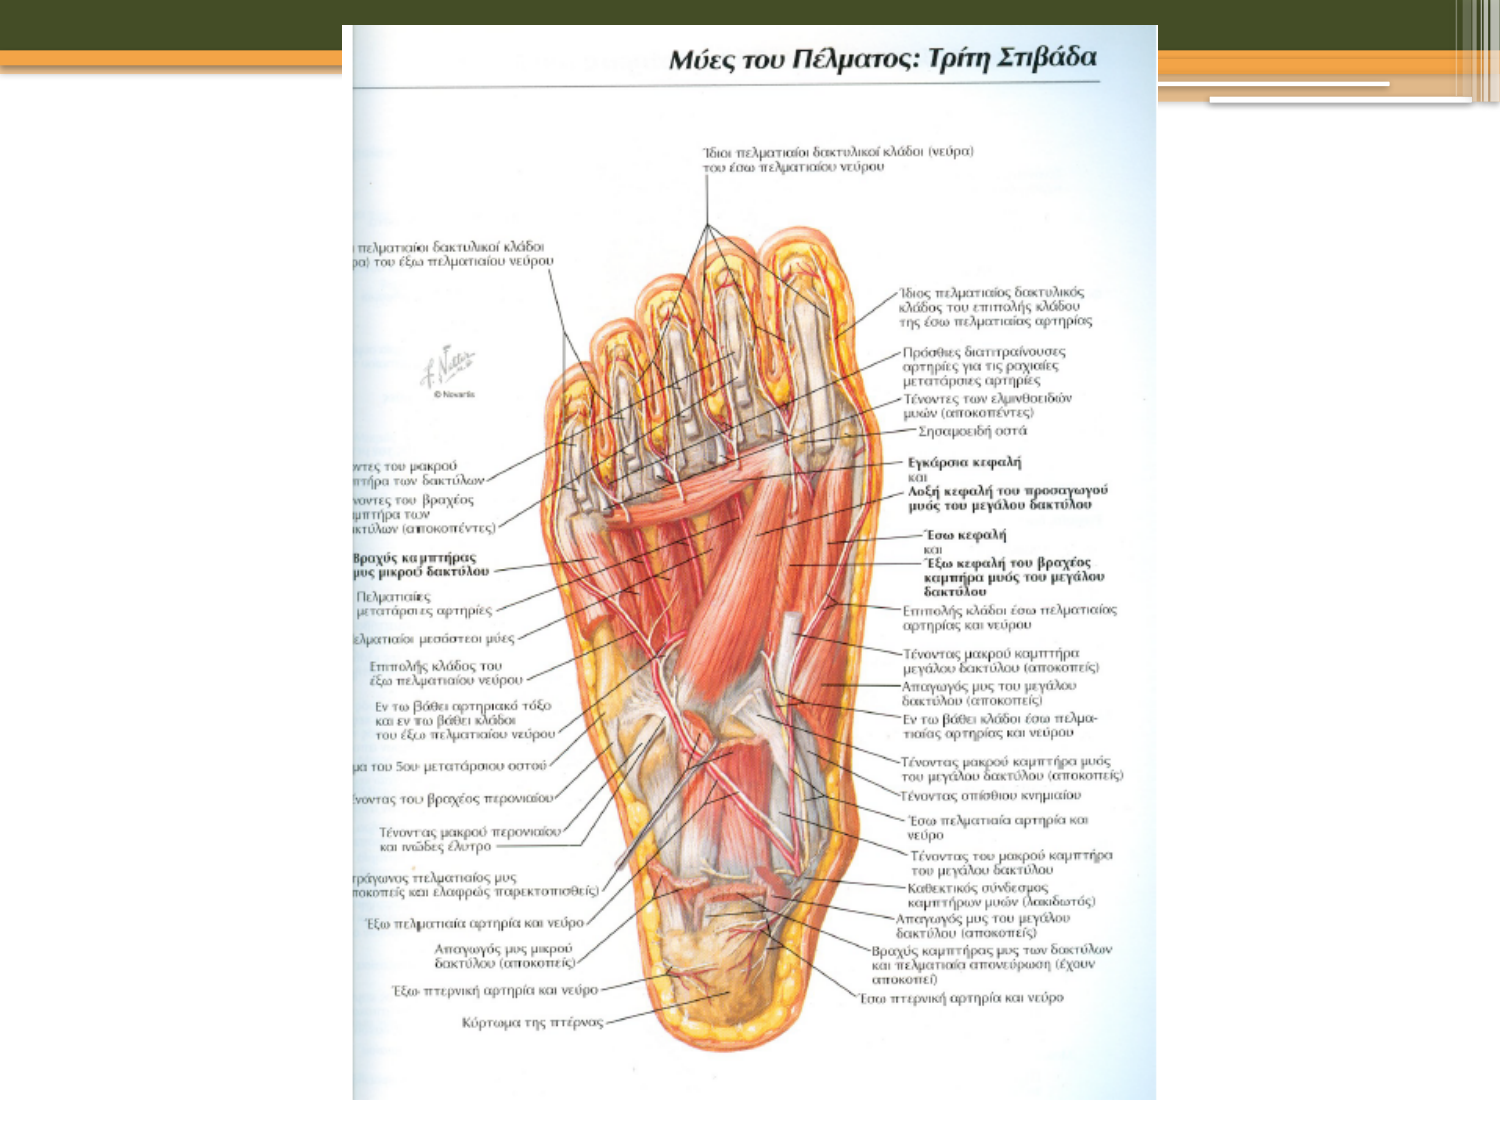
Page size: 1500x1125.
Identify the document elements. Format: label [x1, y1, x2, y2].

picture [342, 25, 1158, 1100]
